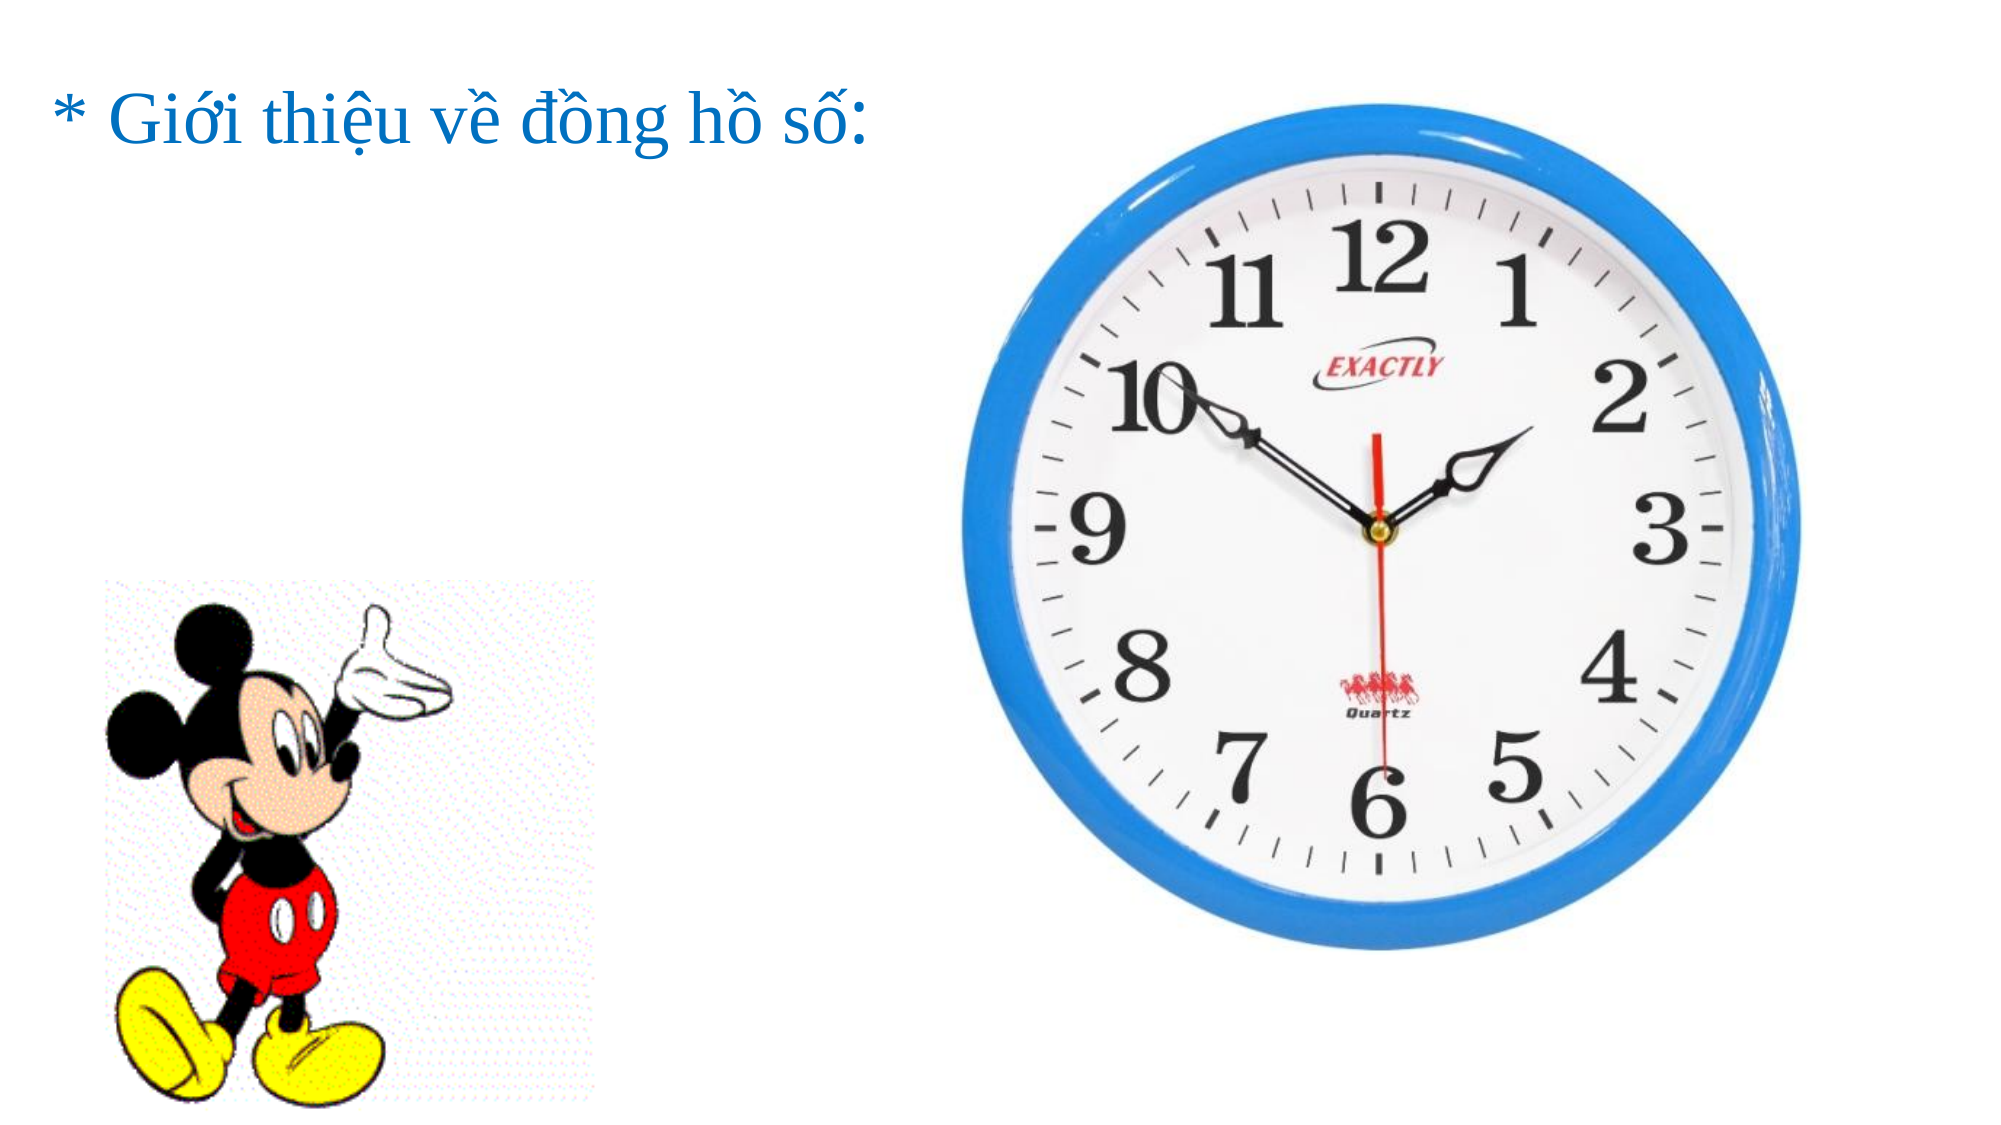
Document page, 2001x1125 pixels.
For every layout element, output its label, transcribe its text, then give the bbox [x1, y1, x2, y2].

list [945, 89, 1818, 955]
picture [95, 580, 597, 1125]
title * Giới thiệu về đồng hồ số: [36, 10, 1762, 229]
